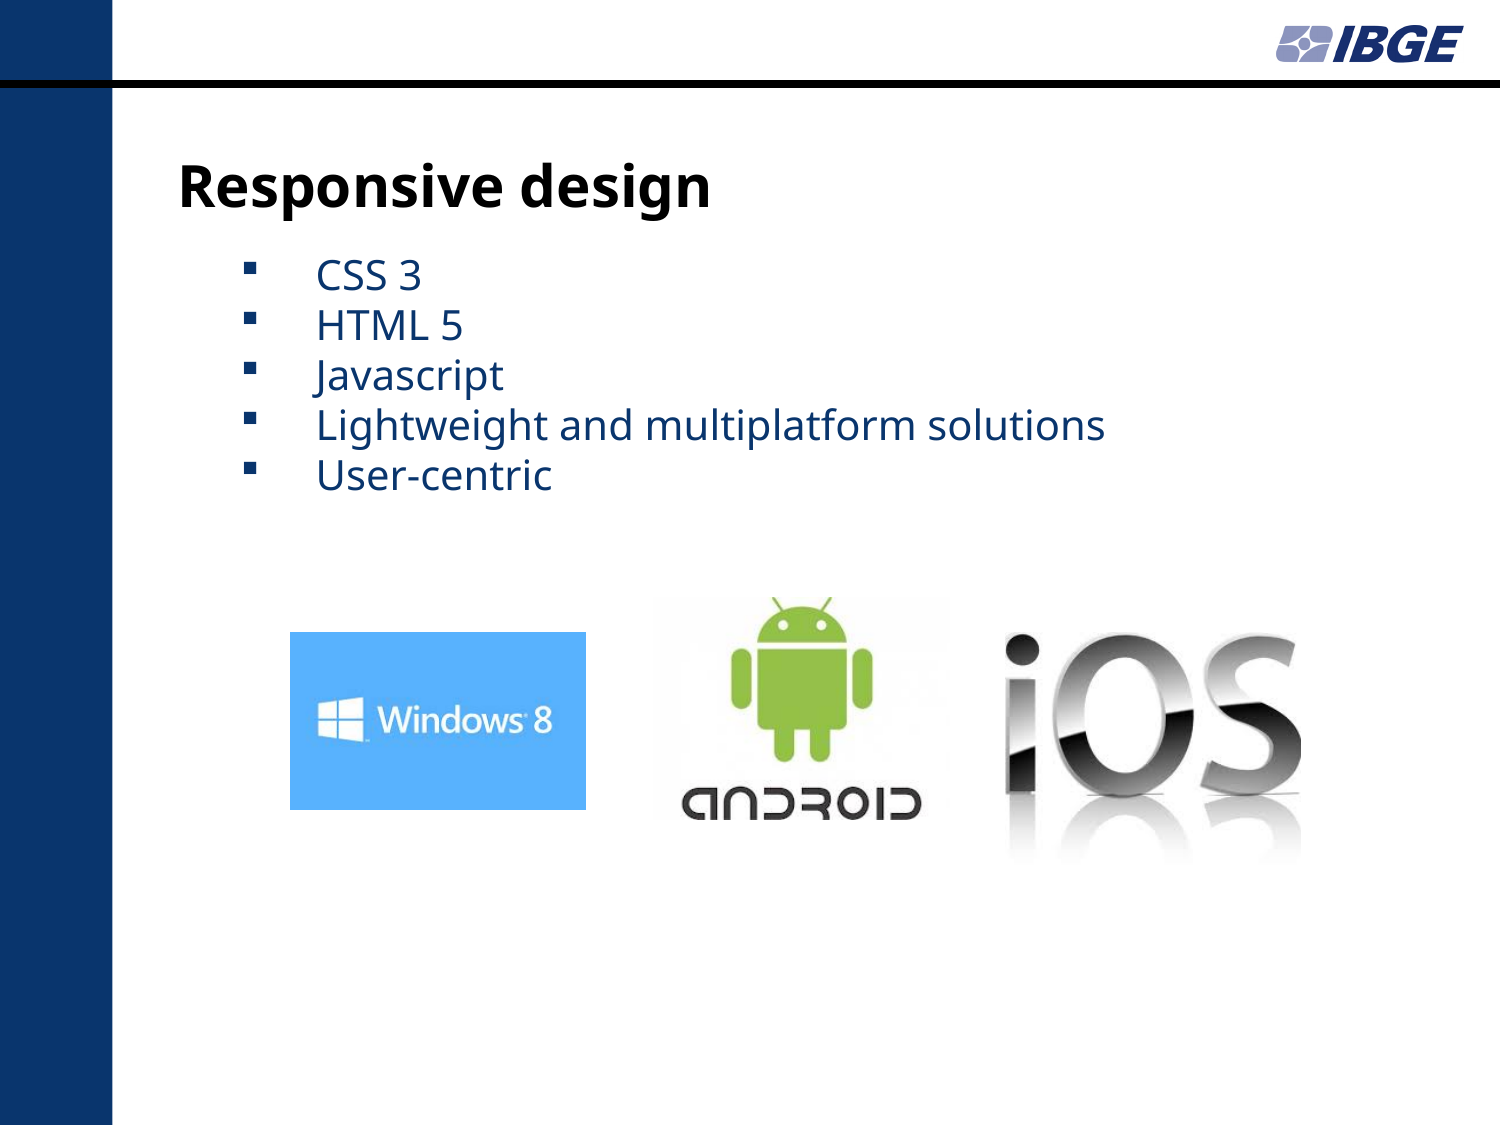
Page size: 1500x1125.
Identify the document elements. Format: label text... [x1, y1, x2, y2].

picture [290, 632, 587, 811]
picture [1005, 632, 1302, 868]
picture [653, 597, 950, 821]
picture [1275, 25, 1464, 63]
text_box Responsive design CSS 3 HTML 5 Javascript Lightweight and multiplatform solutions User-centric [162, 142, 1471, 507]
